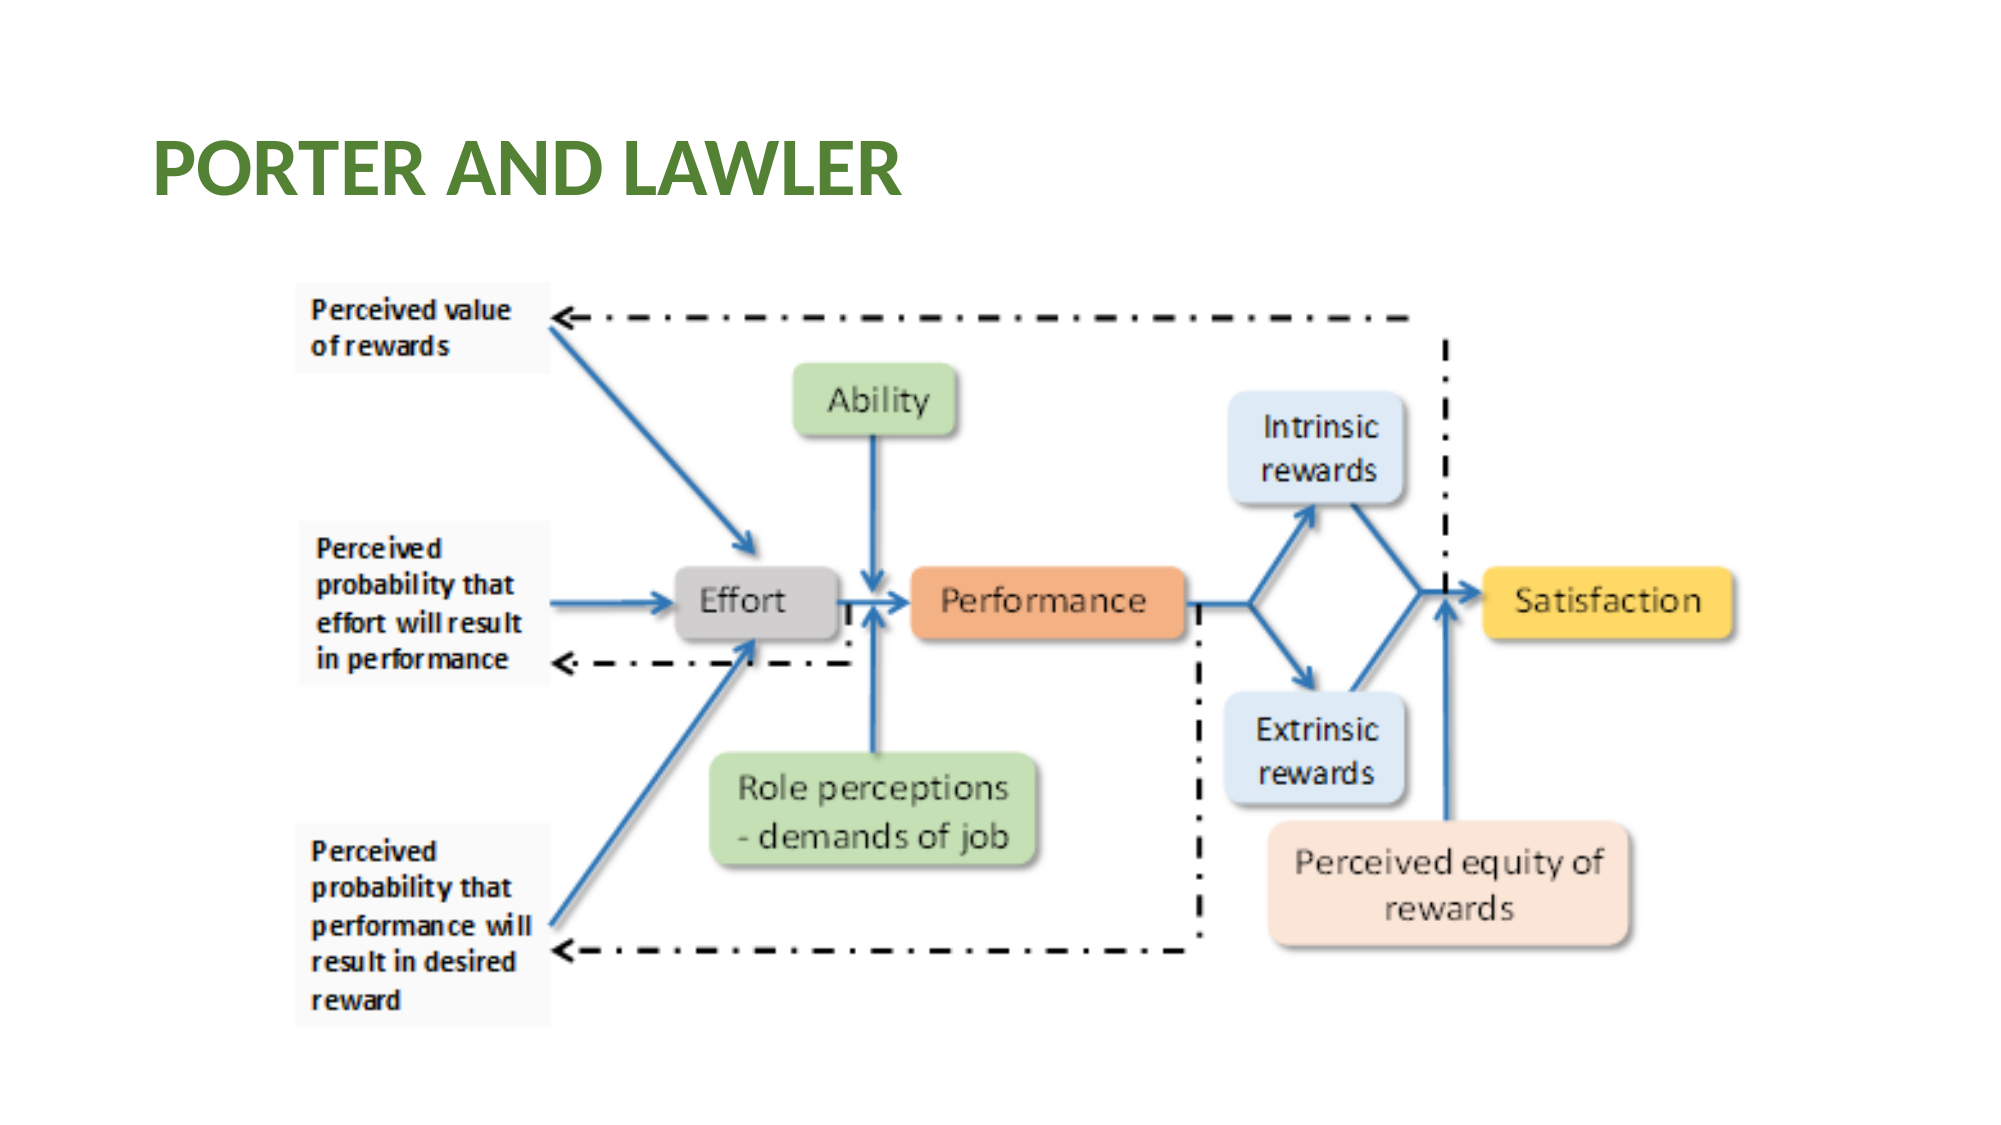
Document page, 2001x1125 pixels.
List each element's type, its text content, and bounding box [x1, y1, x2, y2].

title PORTER AND LAWLER [137, 59, 1863, 278]
picture [294, 282, 1749, 1039]
